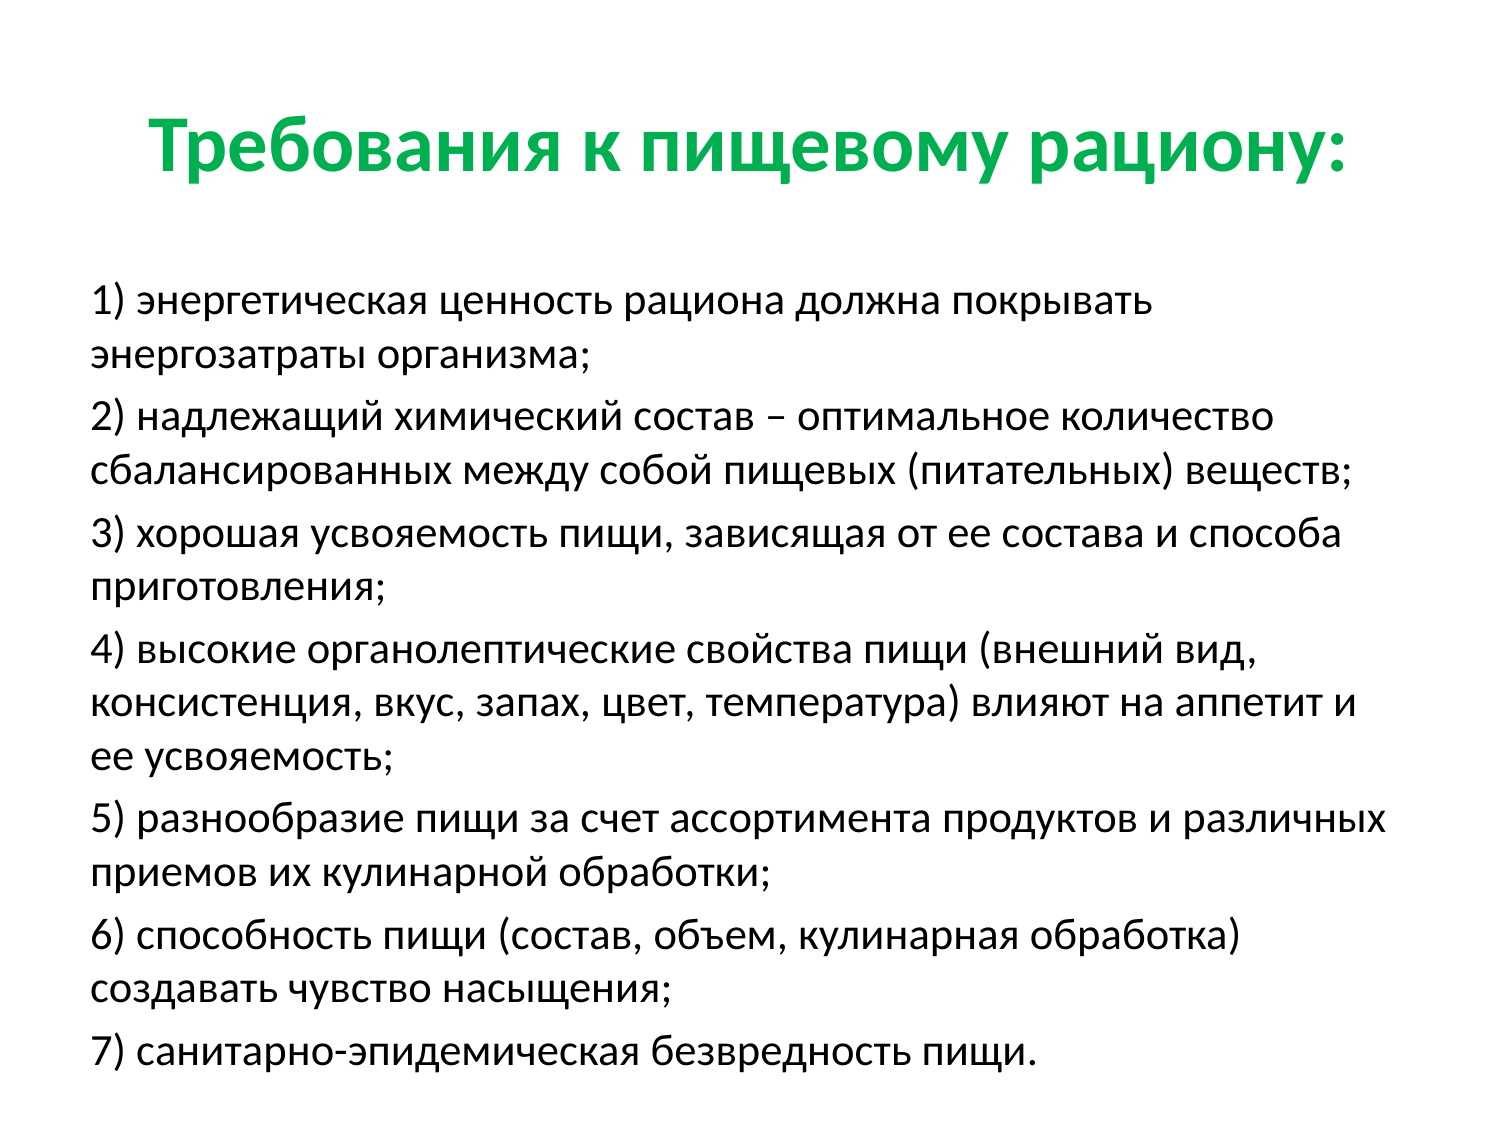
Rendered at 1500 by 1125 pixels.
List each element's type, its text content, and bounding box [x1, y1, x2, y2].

title Требования к пищевому рациону: [75, 45, 1425, 233]
list 1) энергетическая ценность рациона должна покрывать энергозатраты организма; 2) надлежащий химический состав – оптимальное количество сбалансированных между собой пищевых (питательных) веществ; 3) хорошая усвояемость пищи, зависящая от ее состава и способа приготовления; 4) высокие органолептические свойства пищи (внешний вид, консистенция, вкус, запах, цвет, температура) влияют на аппетит и ее усвояемость; 5) разнообразие пищи за счет ассортимента продуктов и различных приемов их кулинарной обработки; 6) способность пищи (состав, объем, кулинарная обработка) создавать чувство насыщения; 7) санитарно-эпидемическая безвредность пищи. [75, 262, 1425, 1083]
